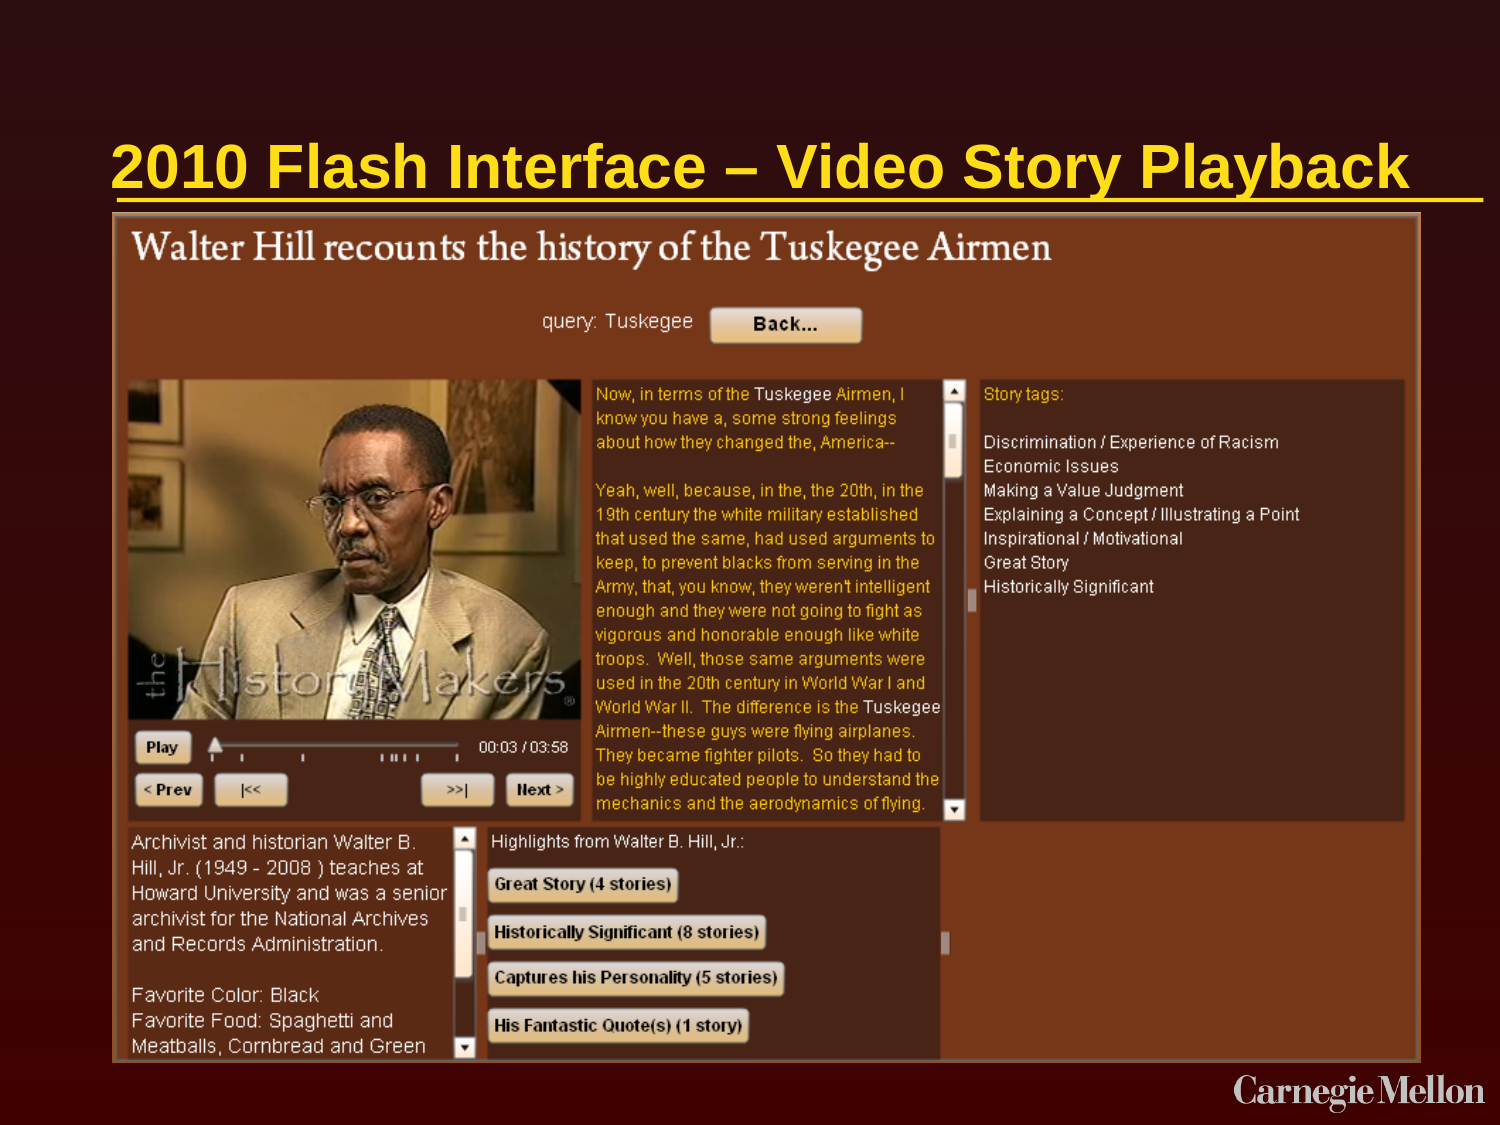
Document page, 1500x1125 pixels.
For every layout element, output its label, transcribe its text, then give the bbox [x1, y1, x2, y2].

title 2010 Flash Interface – Video Story Playback [95, 68, 1438, 258]
picture [112, 212, 1421, 1063]
picture [1234, 1074, 1485, 1113]
